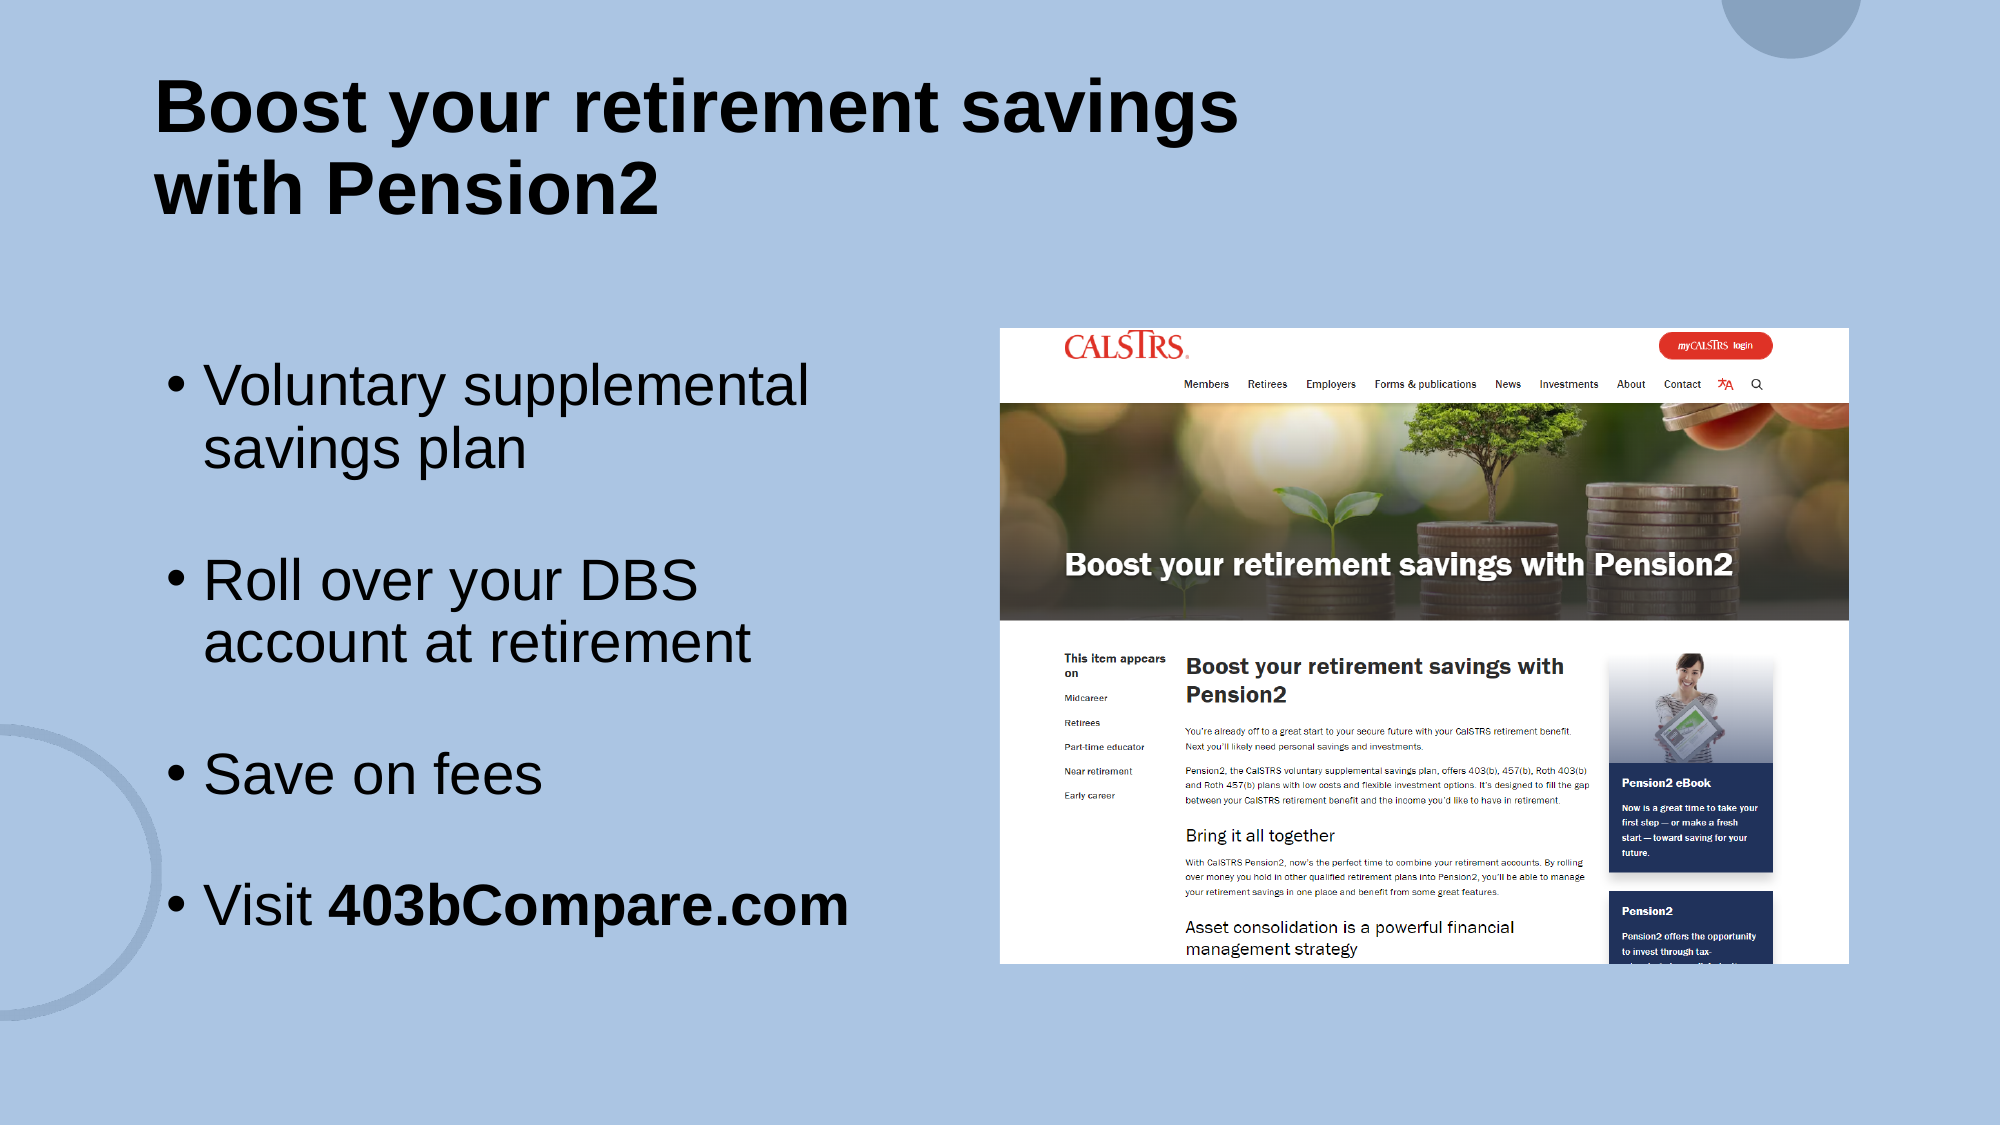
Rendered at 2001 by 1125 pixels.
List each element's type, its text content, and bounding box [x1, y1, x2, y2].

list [999, 328, 1849, 964]
list Voluntary supplemental savings plan Roll over your DBS account at retirement Save on fees Visit 403bCompare.com [151, 294, 916, 1000]
title Boost your retirement savings with Pension2 [139, 60, 1815, 239]
